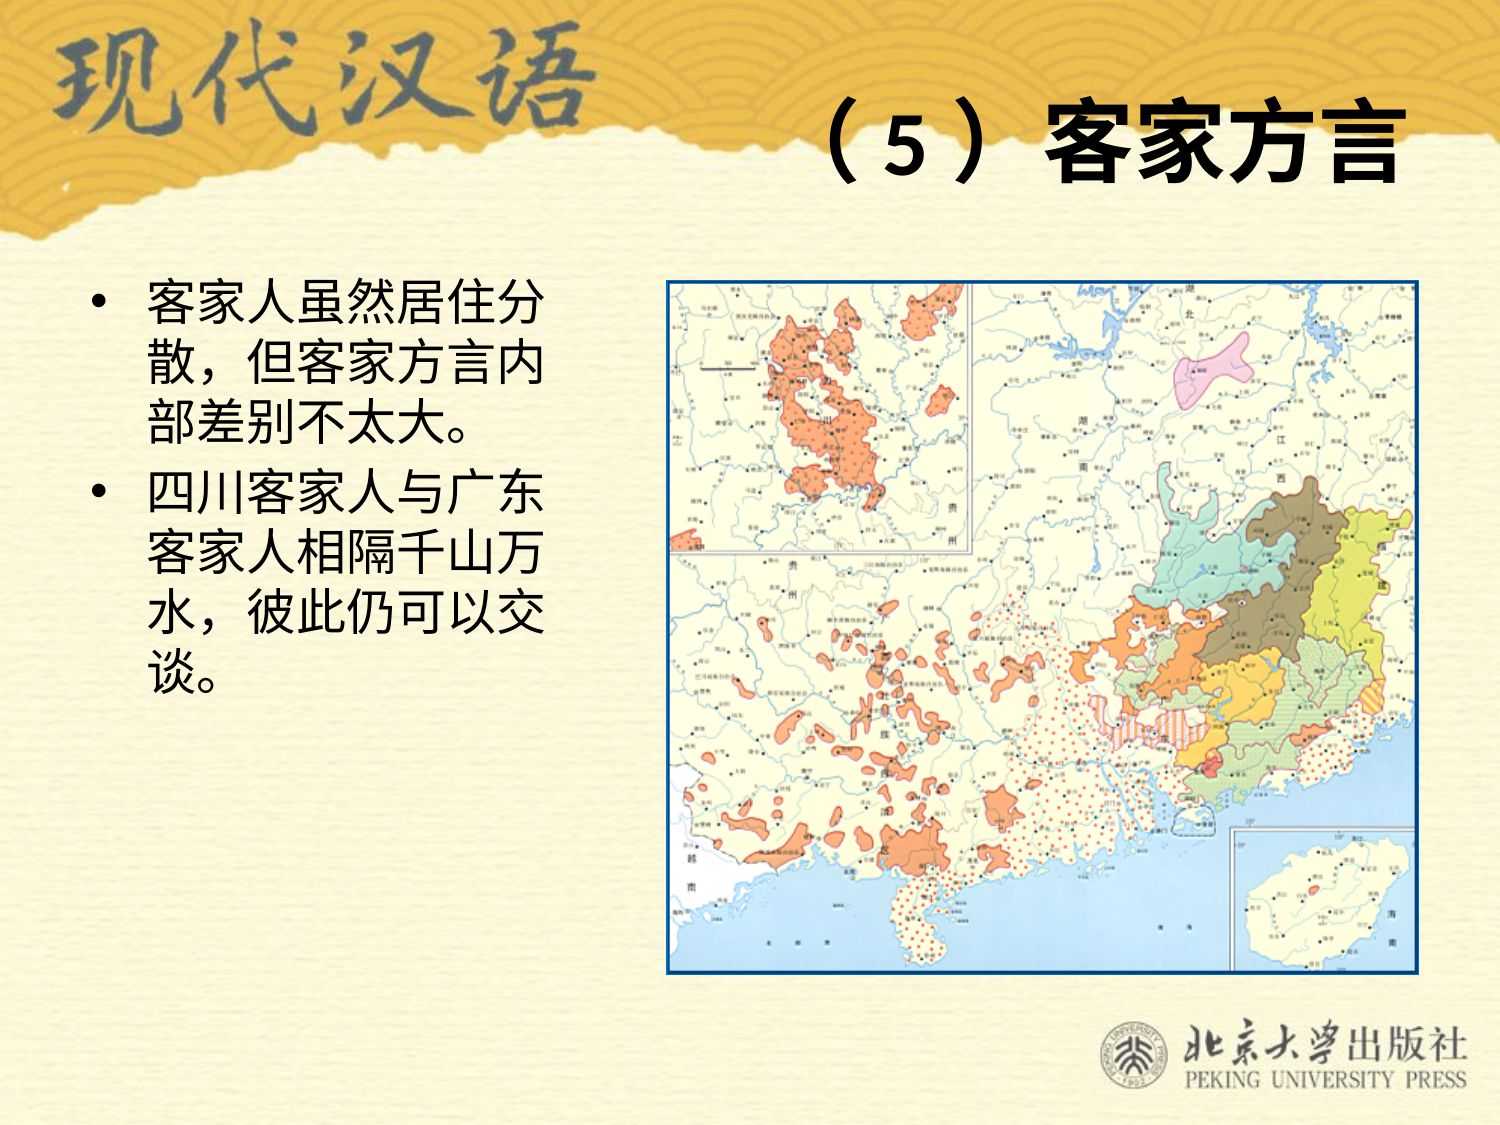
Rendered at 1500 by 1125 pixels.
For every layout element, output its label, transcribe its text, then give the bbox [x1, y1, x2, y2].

picture [667, 280, 1419, 975]
list 客家人虽然居住分散，但客家方言内部差别不太大。 四川客家人与广东客家人相隔千山万水，彼此仍可以交谈。 [74, 262, 610, 1055]
title （5）客家方言 [74, 44, 1426, 233]
